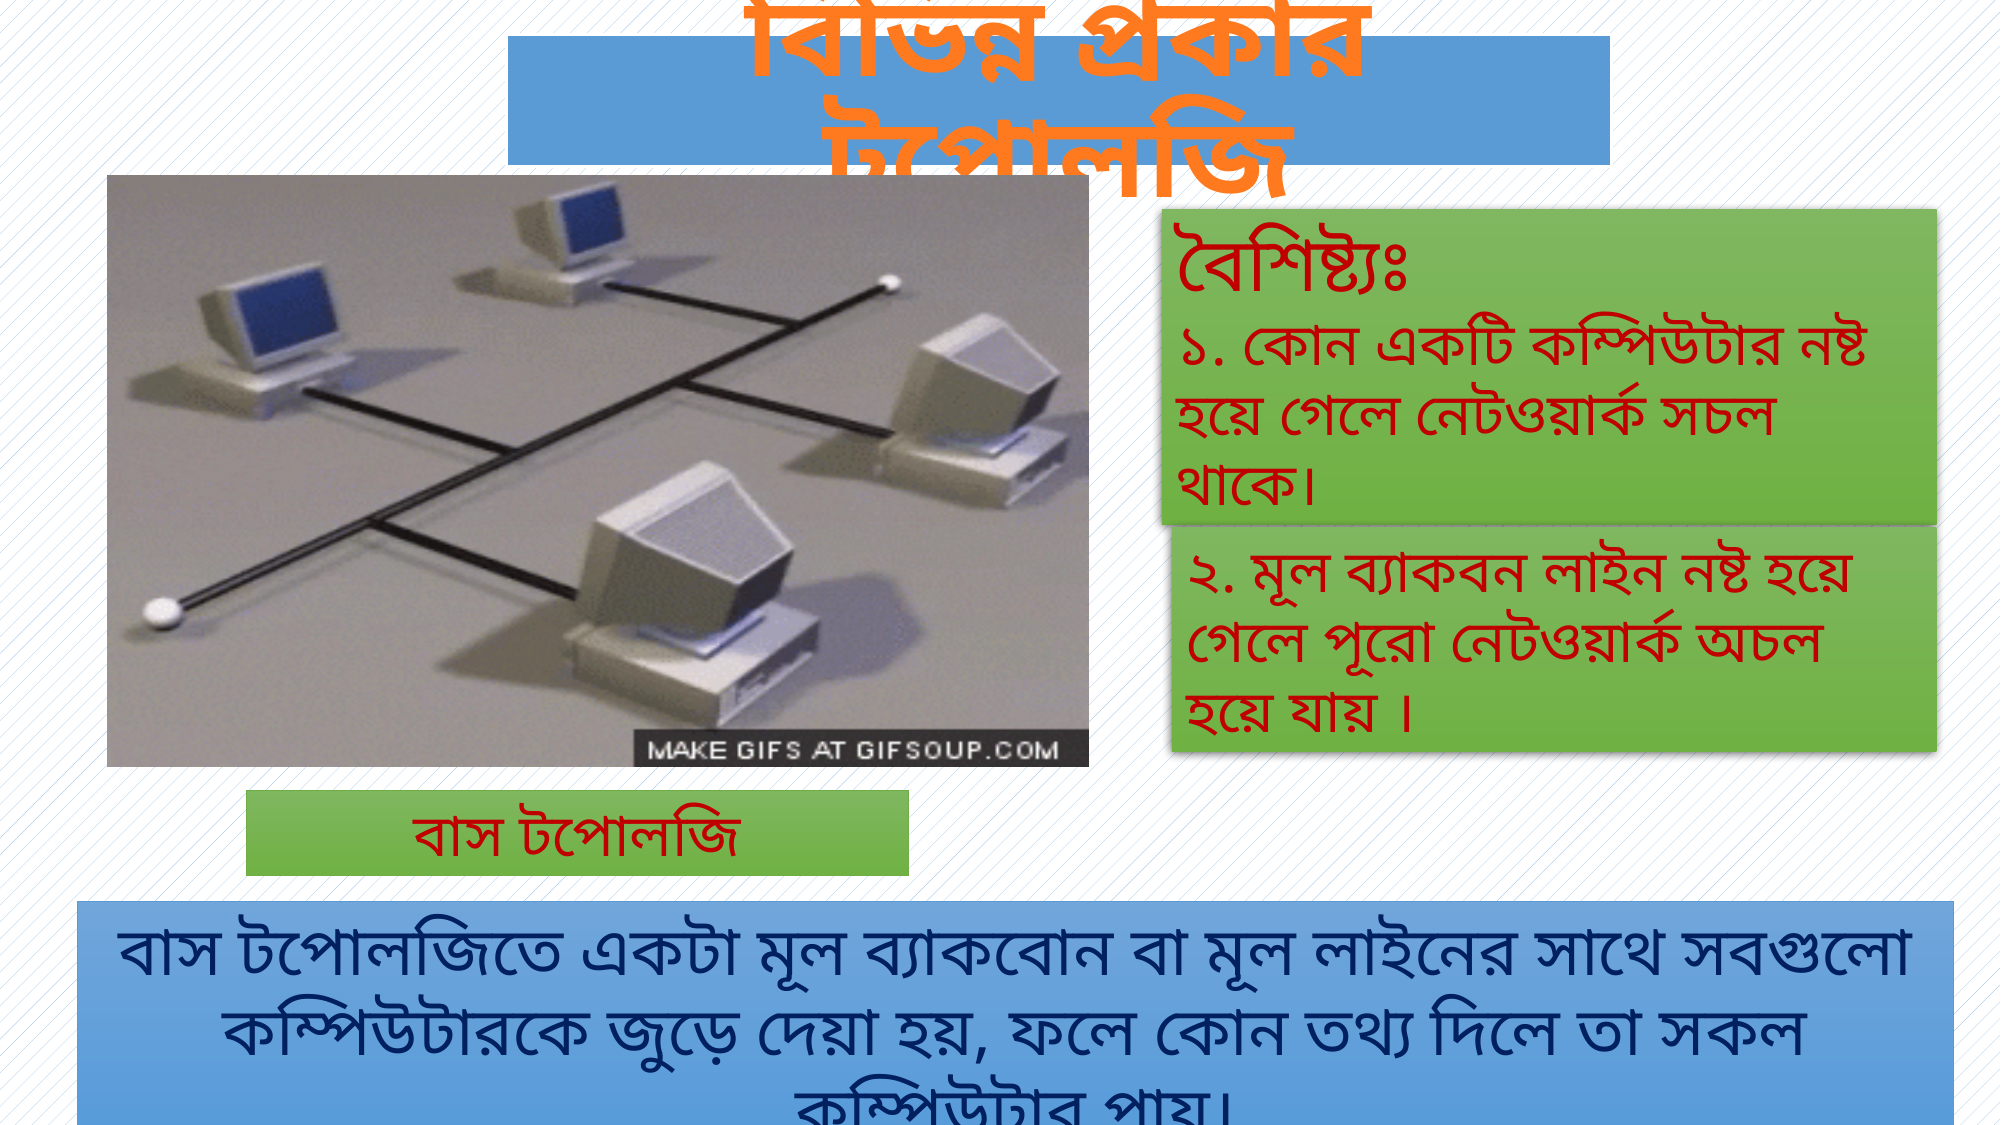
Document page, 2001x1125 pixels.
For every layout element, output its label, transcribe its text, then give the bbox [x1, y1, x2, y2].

text_box বাস টপোলজিতে একটা মূল ব্যাকবোন বা মূল লাইনের সাথে সবগুলো কম্পিউটারকে জুড়ে দেয়া হয়, ফলে কোন তথ্য দিলে তা সকল কম্পিউটার পায়। [77, 901, 1954, 1125]
text_box বাস টপোলজি [246, 790, 909, 876]
text_box বিভিন্ন প্রকার টপোলজি [505, 33, 1613, 168]
text_box ২. মূল ব্যাকবন লাইন নষ্ট হয়ে গেলে পূরো নেটওয়ার্ক অচল হয়ে যায় । [1171, 527, 1937, 752]
text_box বৈশিষ্ট্যঃ ১. কোন একটি কম্পিউটার নষ্ট হয়ে গেলে নেটওয়ার্ক সচল থাকে। [1161, 209, 1937, 525]
picture [107, 175, 1089, 767]
